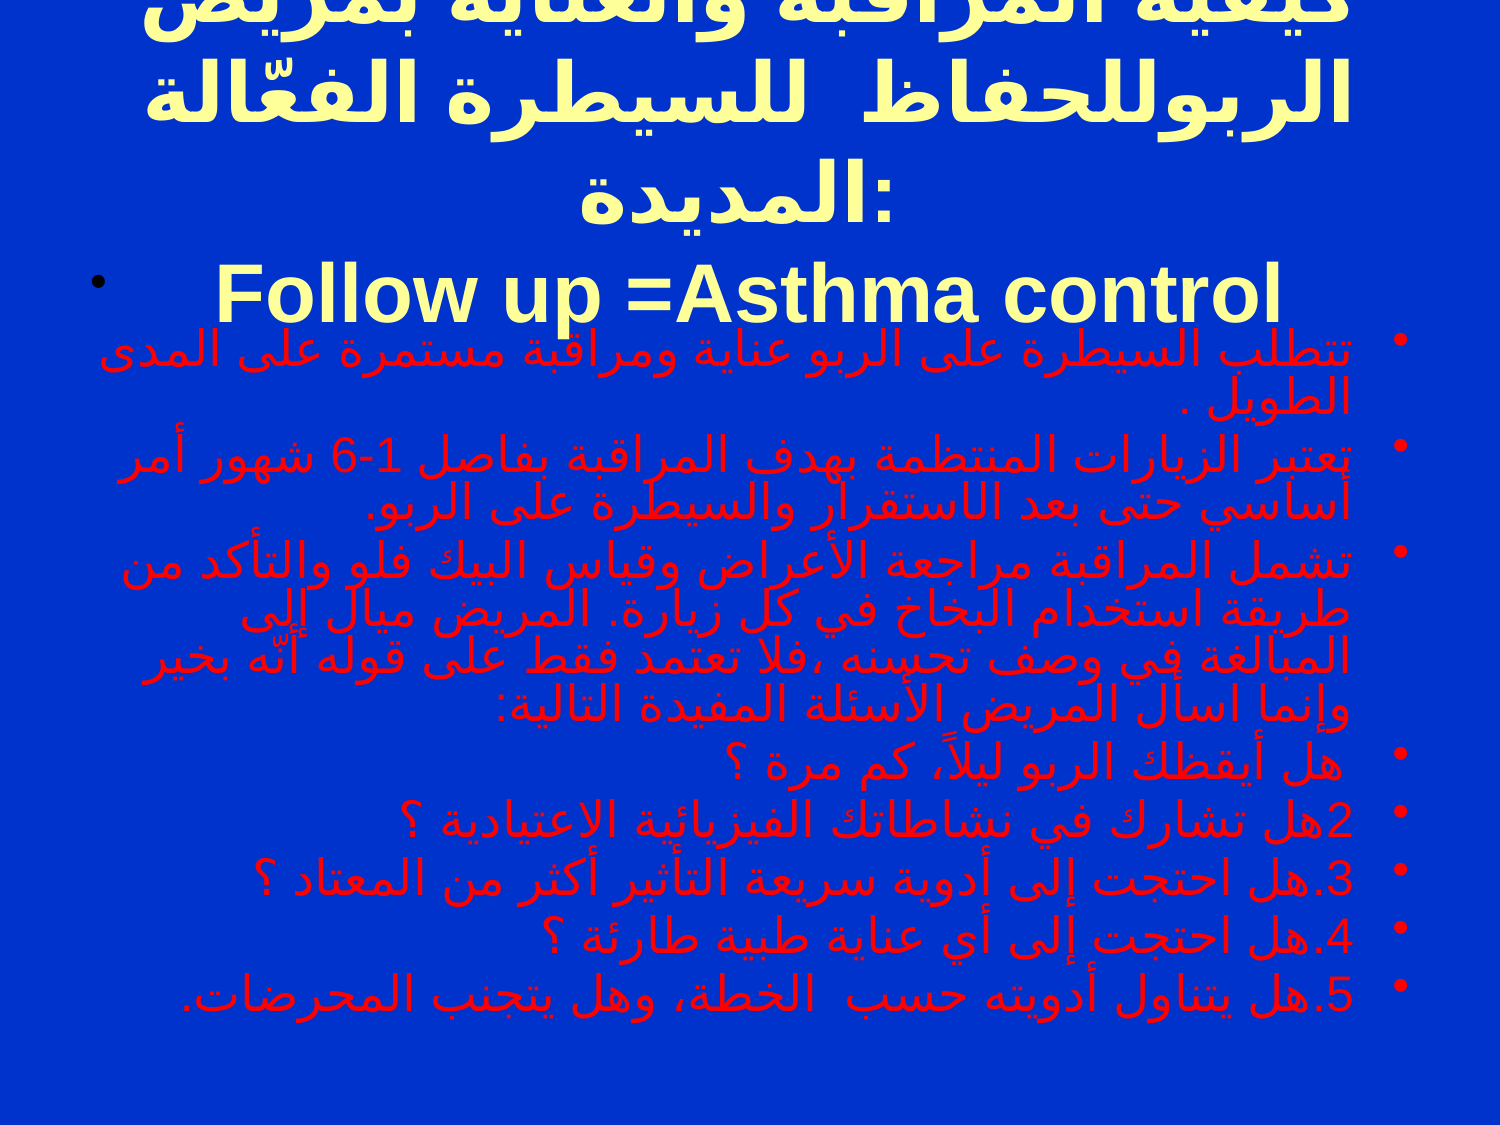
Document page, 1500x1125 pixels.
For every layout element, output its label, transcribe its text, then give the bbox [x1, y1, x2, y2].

title كيفية المراقبة والعناية بمريض الربوللحفاظ للسيطرة الفعّالة المديدة: Follow up =Asthma control [74, 44, 1426, 233]
list تتطلب السيطرة على الربو عناية ومراقبة مستمرة على المدى الطويل . تعتبر الزيارات المنتظمة بهدف المراقبة بفاصل 1-6 شهور أمر أساسي حتى بعد الاستقرار والسيطرة على الربو. تشمل المراقبة مراجعة الأعراض وقياس البيك فلو والتأكد من طريقة استخدام البخاخ في كل زيارة. المريض ميال إلى المبالغة في وصف تحسنه ،فلا تعتمد فقط على قوله أنّه بخير وإنما اسأل المريض الأسئلة المفيدة التالية: هل أيقظك الربو ليلاً، كم مرة ؟ 2هل تشارك في نشاطاتك الفيزيائية الاعتيادية ؟ 3.هل احتجت إلى أدوية سريعة التأثير أكثر من المعتاد ؟ 4.هل احتجت إلى أي عناية طبية طارئة ؟ 5.هل يتناول أدويته حسب الخطة، وهل يتجنب المحرضات. [74, 262, 1426, 1006]
